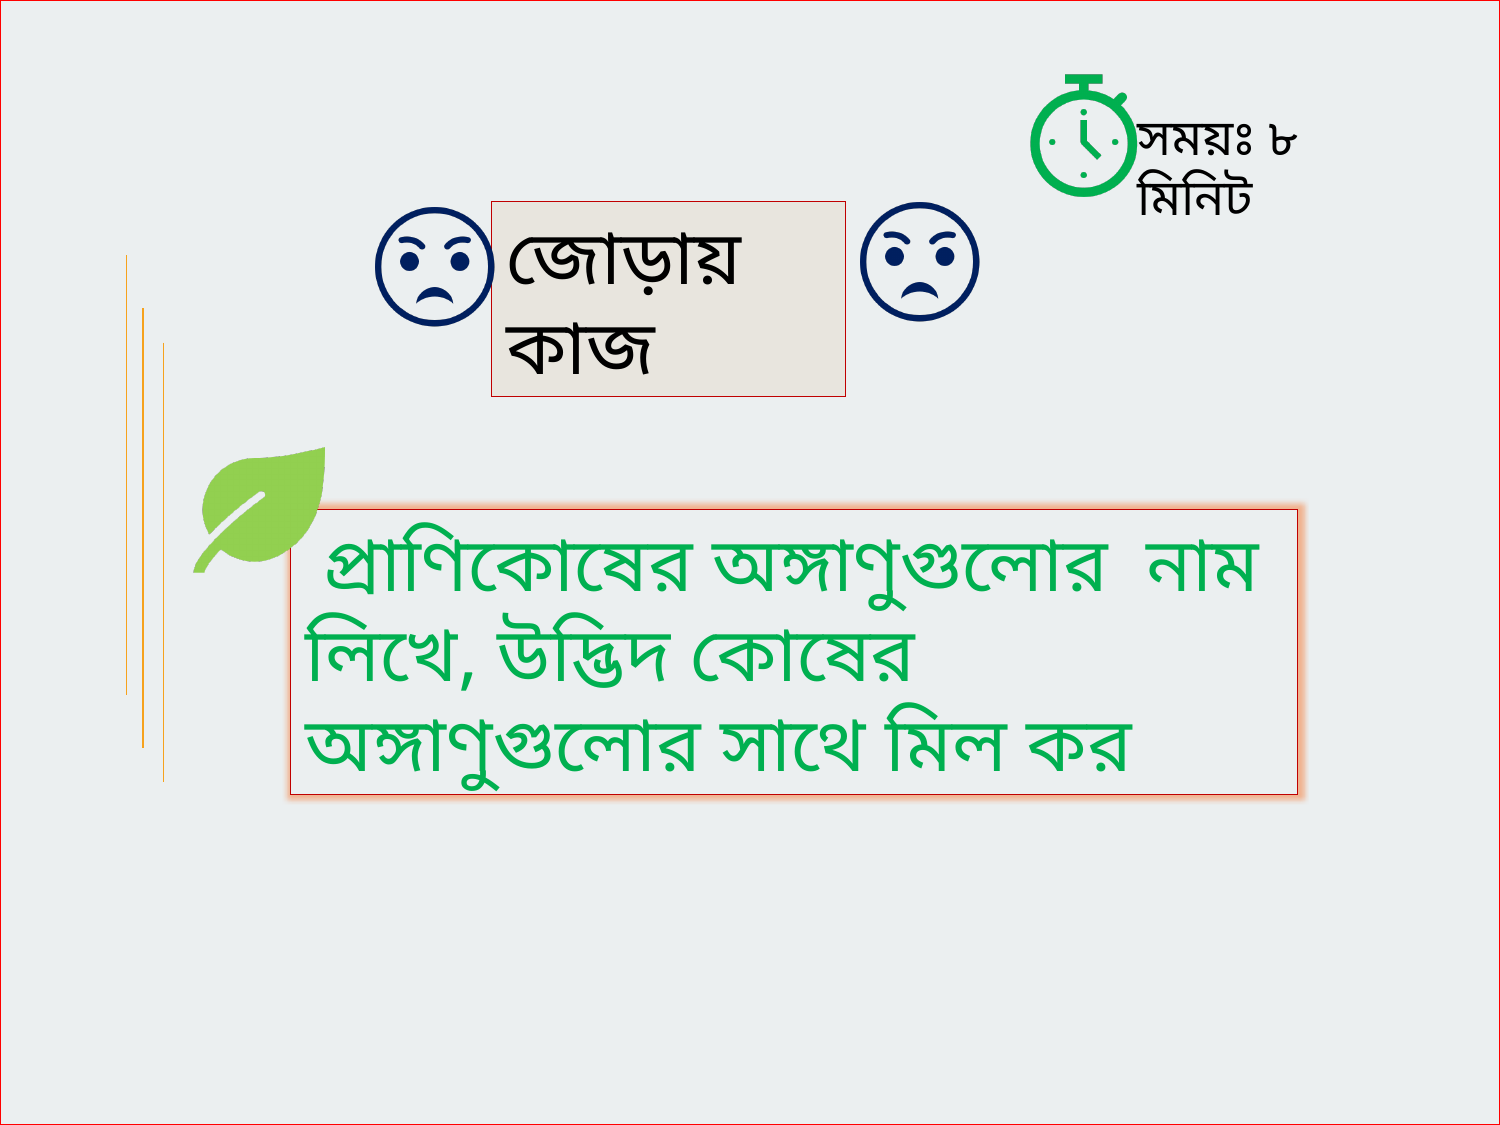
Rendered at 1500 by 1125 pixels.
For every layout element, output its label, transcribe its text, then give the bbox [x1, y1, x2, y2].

text_box [0, 0, 1500, 1125]
text_box জোড়ায় কাজ [491, 201, 846, 397]
picture [170, 421, 348, 598]
picture [844, 186, 995, 337]
text_box প্রাণিকোষের অঙ্গাণুগুলোর নাম লিখে, উদ্ভিদ কোষের অঙ্গাণুগুলোর সাথে মিল কর [290, 509, 1298, 795]
picture [1008, 60, 1159, 211]
text_box সময়ঃ ৮ মিনিট [1122, 97, 1438, 233]
picture [359, 191, 510, 342]
